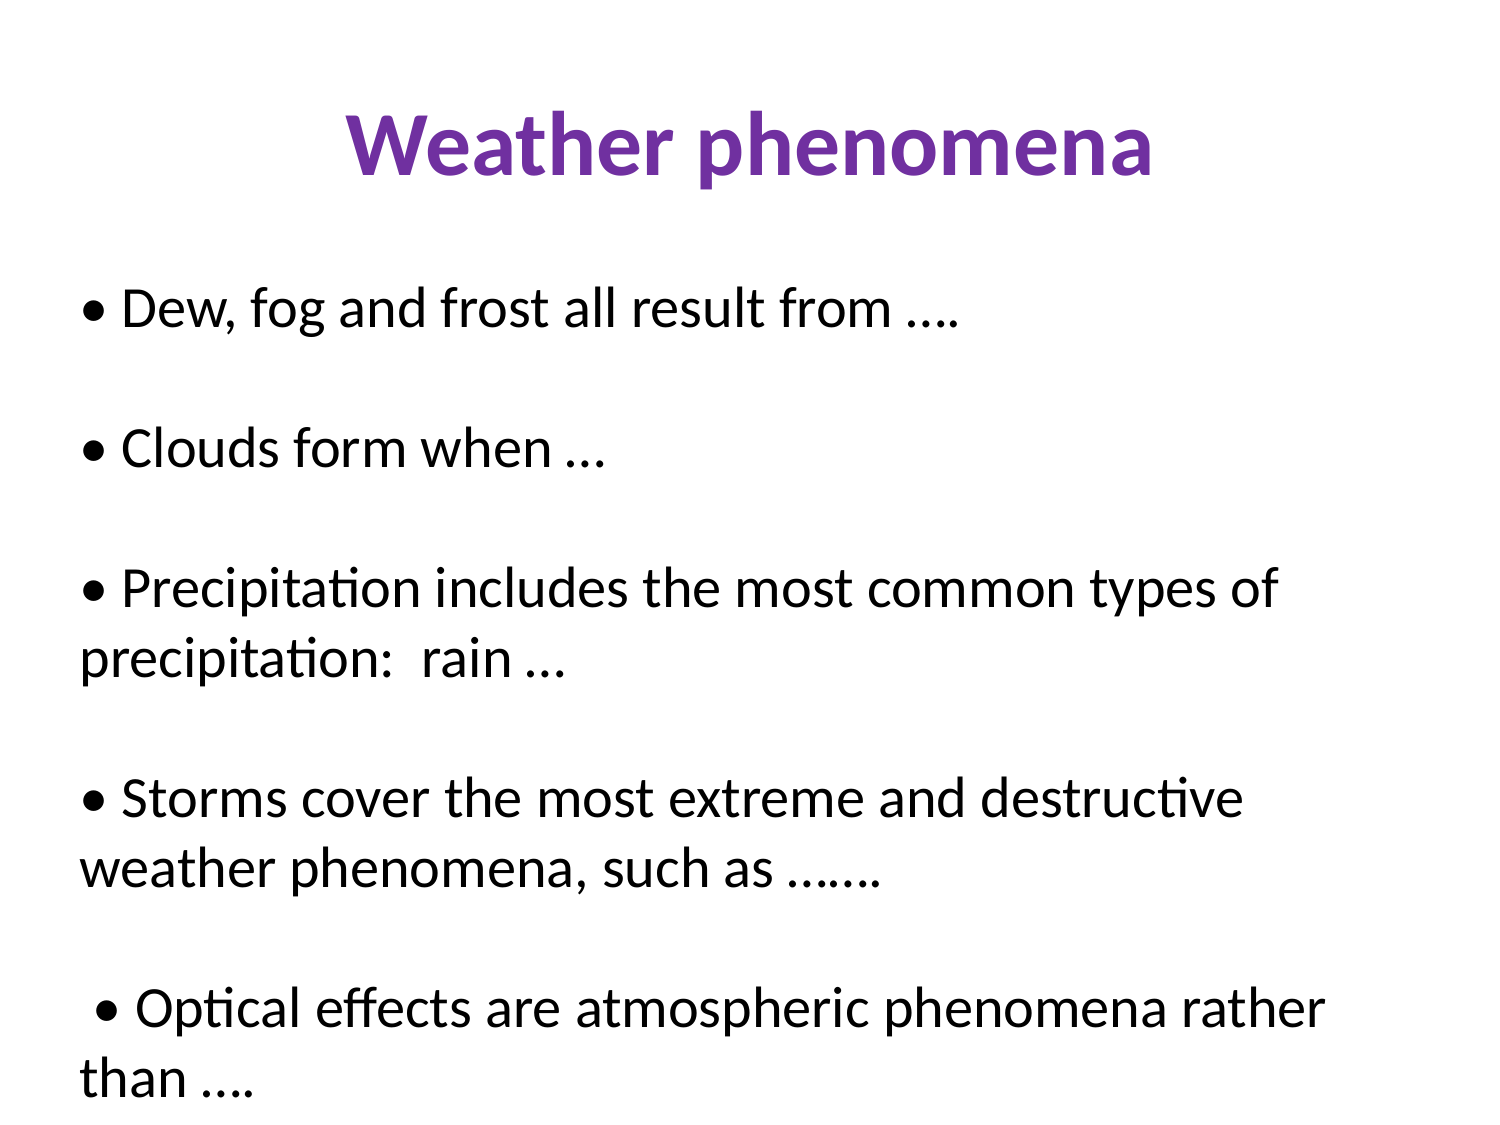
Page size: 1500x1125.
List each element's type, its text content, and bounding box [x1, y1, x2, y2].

title Weather phenomena [75, 45, 1425, 233]
text_box • Dew, fog and frost all result from …. • Clouds form when … • Precipitation includes the most common types of precipitation: rain … • Storms cover the most extreme and destructive weather phenomena, such as ……. • Optical effects are atmospheric phenomena rather than …. [64, 261, 1424, 1117]
